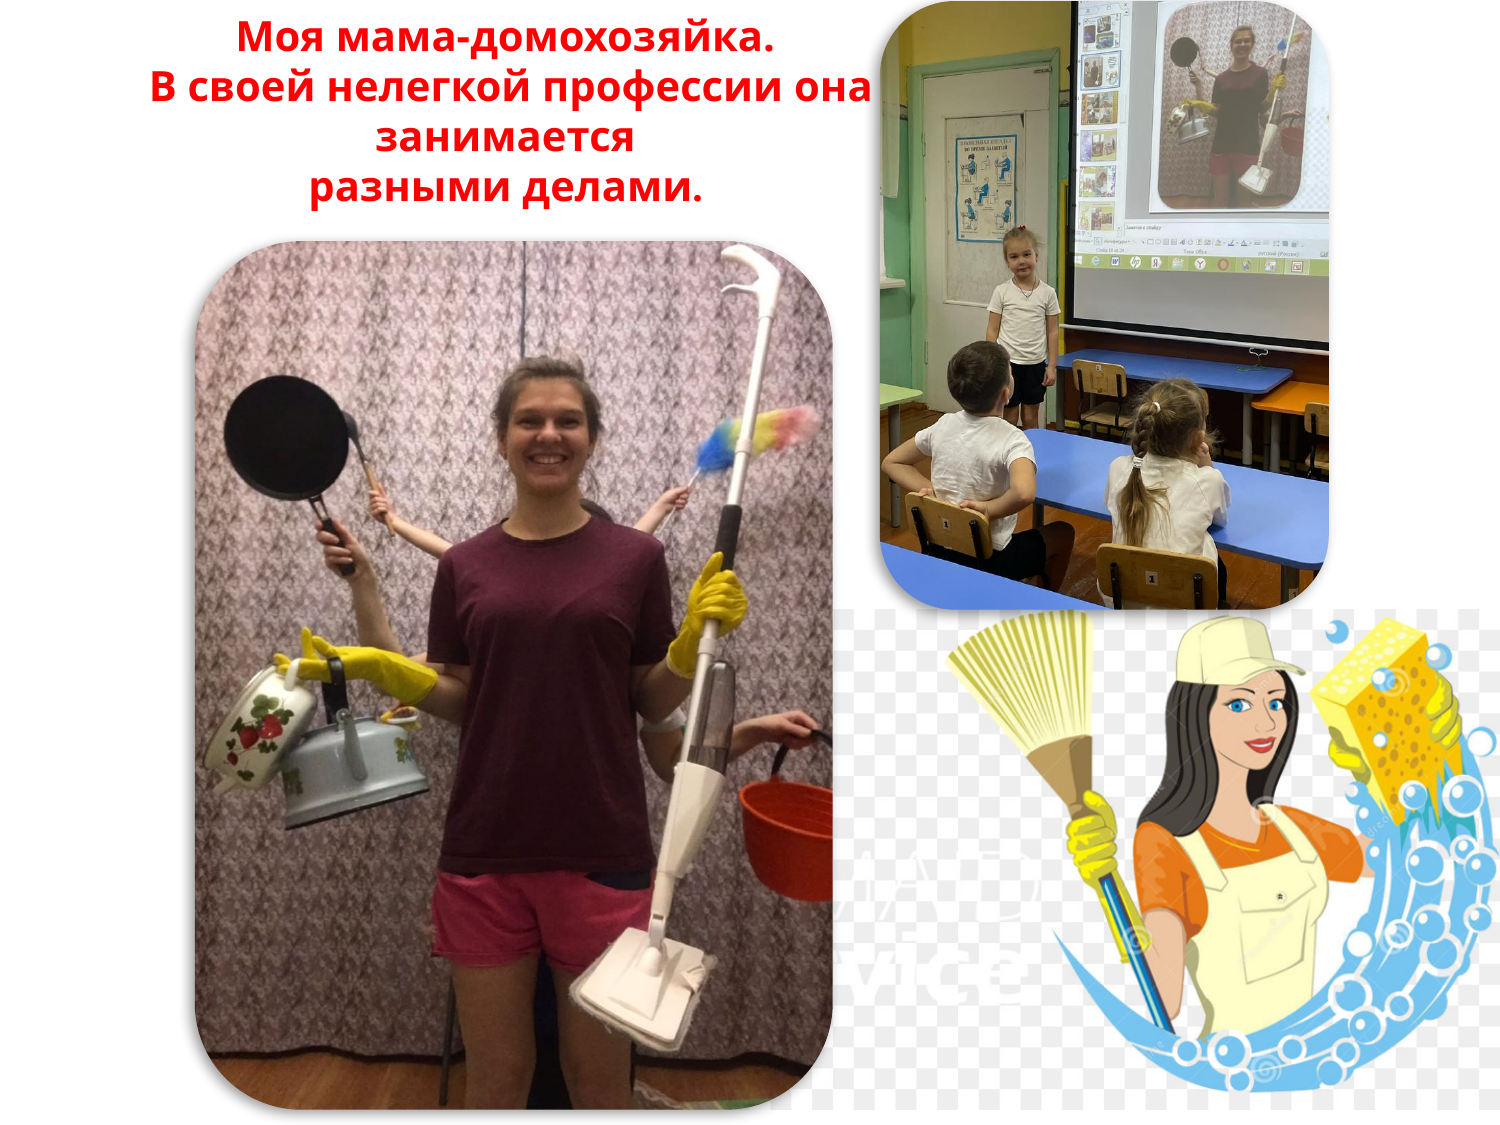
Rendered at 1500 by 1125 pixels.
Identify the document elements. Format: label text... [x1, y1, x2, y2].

picture [833, 0, 1500, 1110]
title Моя мама-домохозяйка. В своей нелегкой профессии она занимается разными делами. [0, 0, 878, 220]
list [194, 240, 833, 1110]
